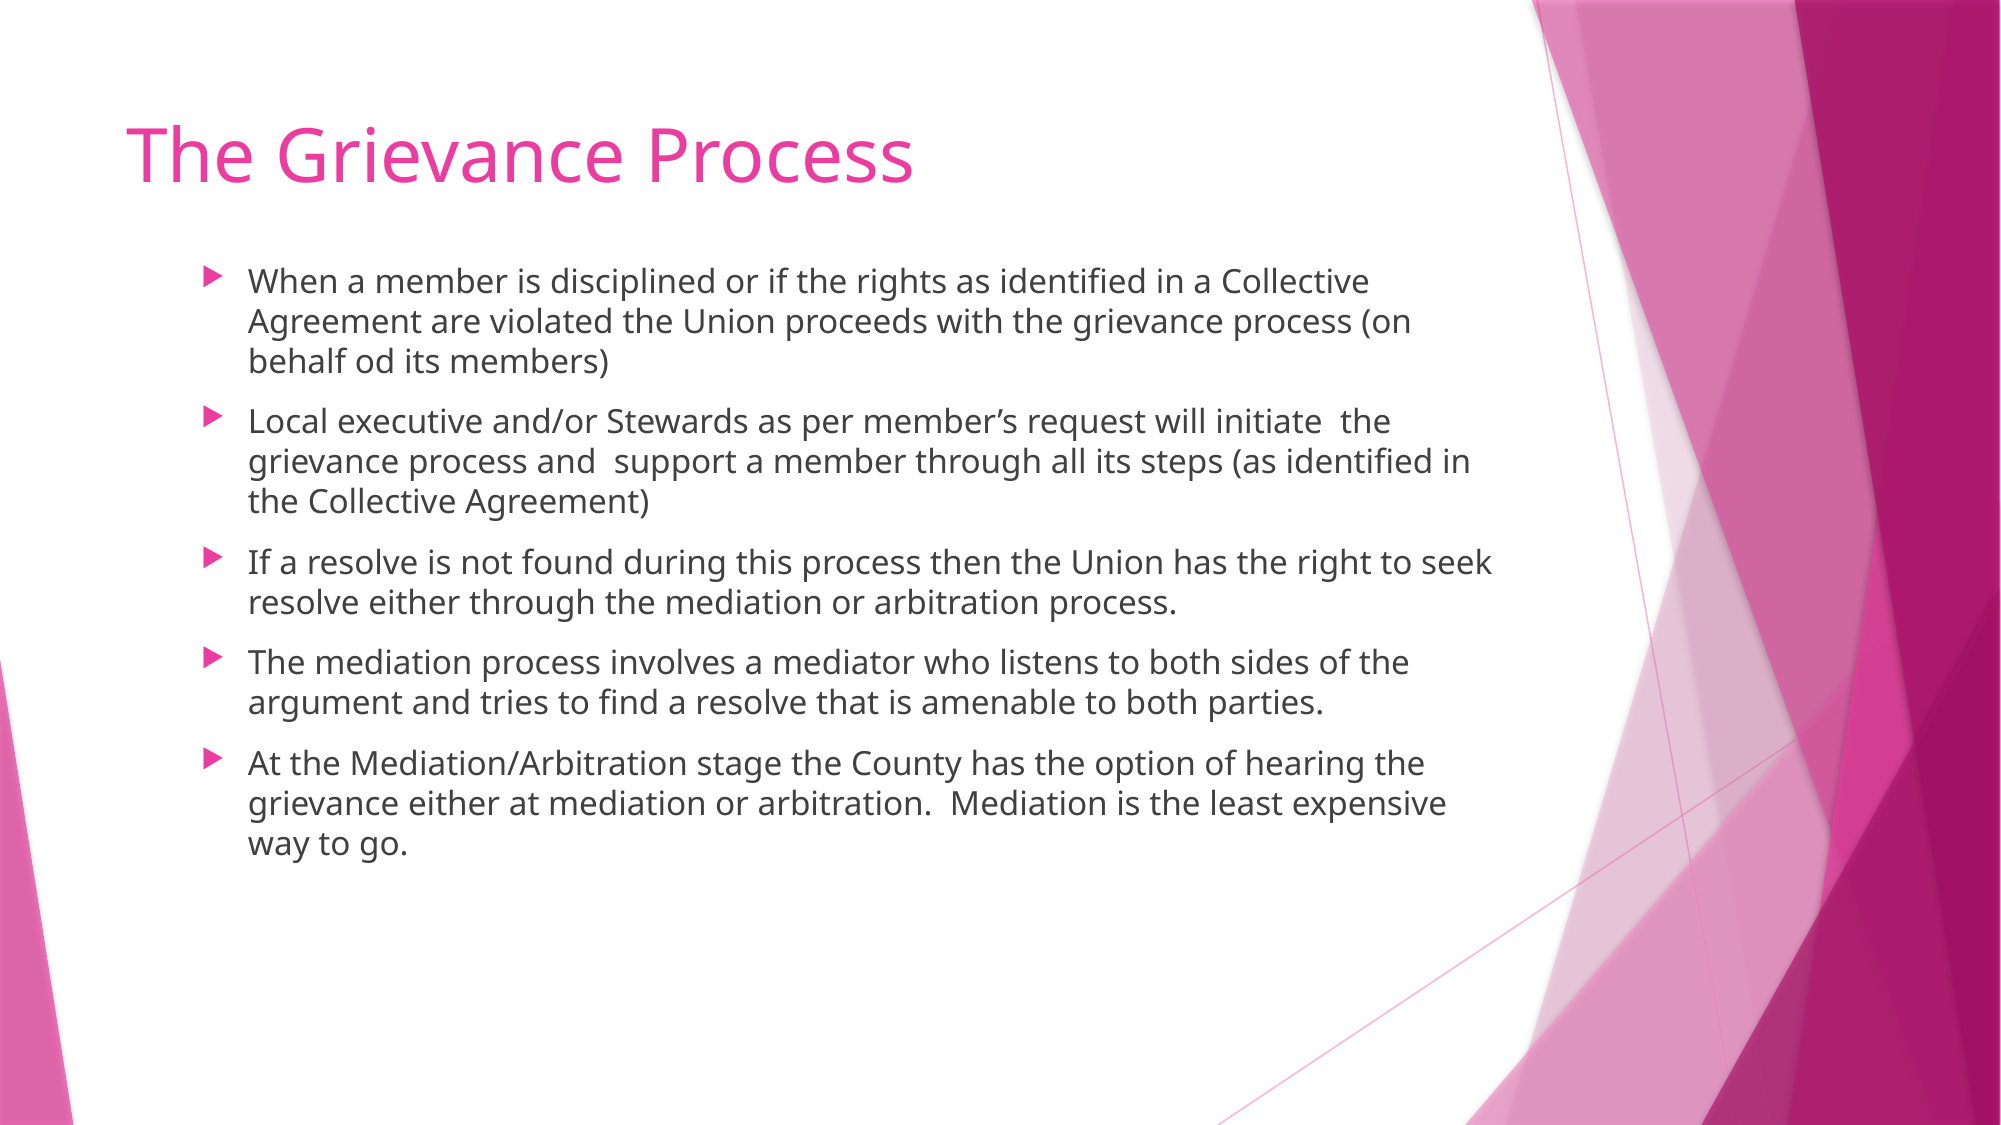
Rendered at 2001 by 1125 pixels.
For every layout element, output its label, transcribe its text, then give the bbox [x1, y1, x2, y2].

list When a member is disciplined or if the rights as identified in a Collective Agreement are violated the Union proceeds with the grievance process (on behalf od its members) Local executive and/or Stewards as per member’s request will initiate the grievance process and support a member through all its steps (as identified in the Collective Agreement) If a resolve is not found during this process then the Union has the right to seek resolve either through the mediation or arbitration process. The mediation process involves a mediator who listens to both sides of the argument and tries to find a resolve that is amenable to both parties. At the Mediation/Arbitration stage the County has the option of hearing the grievance either at mediation or arbitration. Mediation is the least expensive way to go. [111, 252, 1522, 992]
title The Grievance Process [111, 99, 1522, 252]
